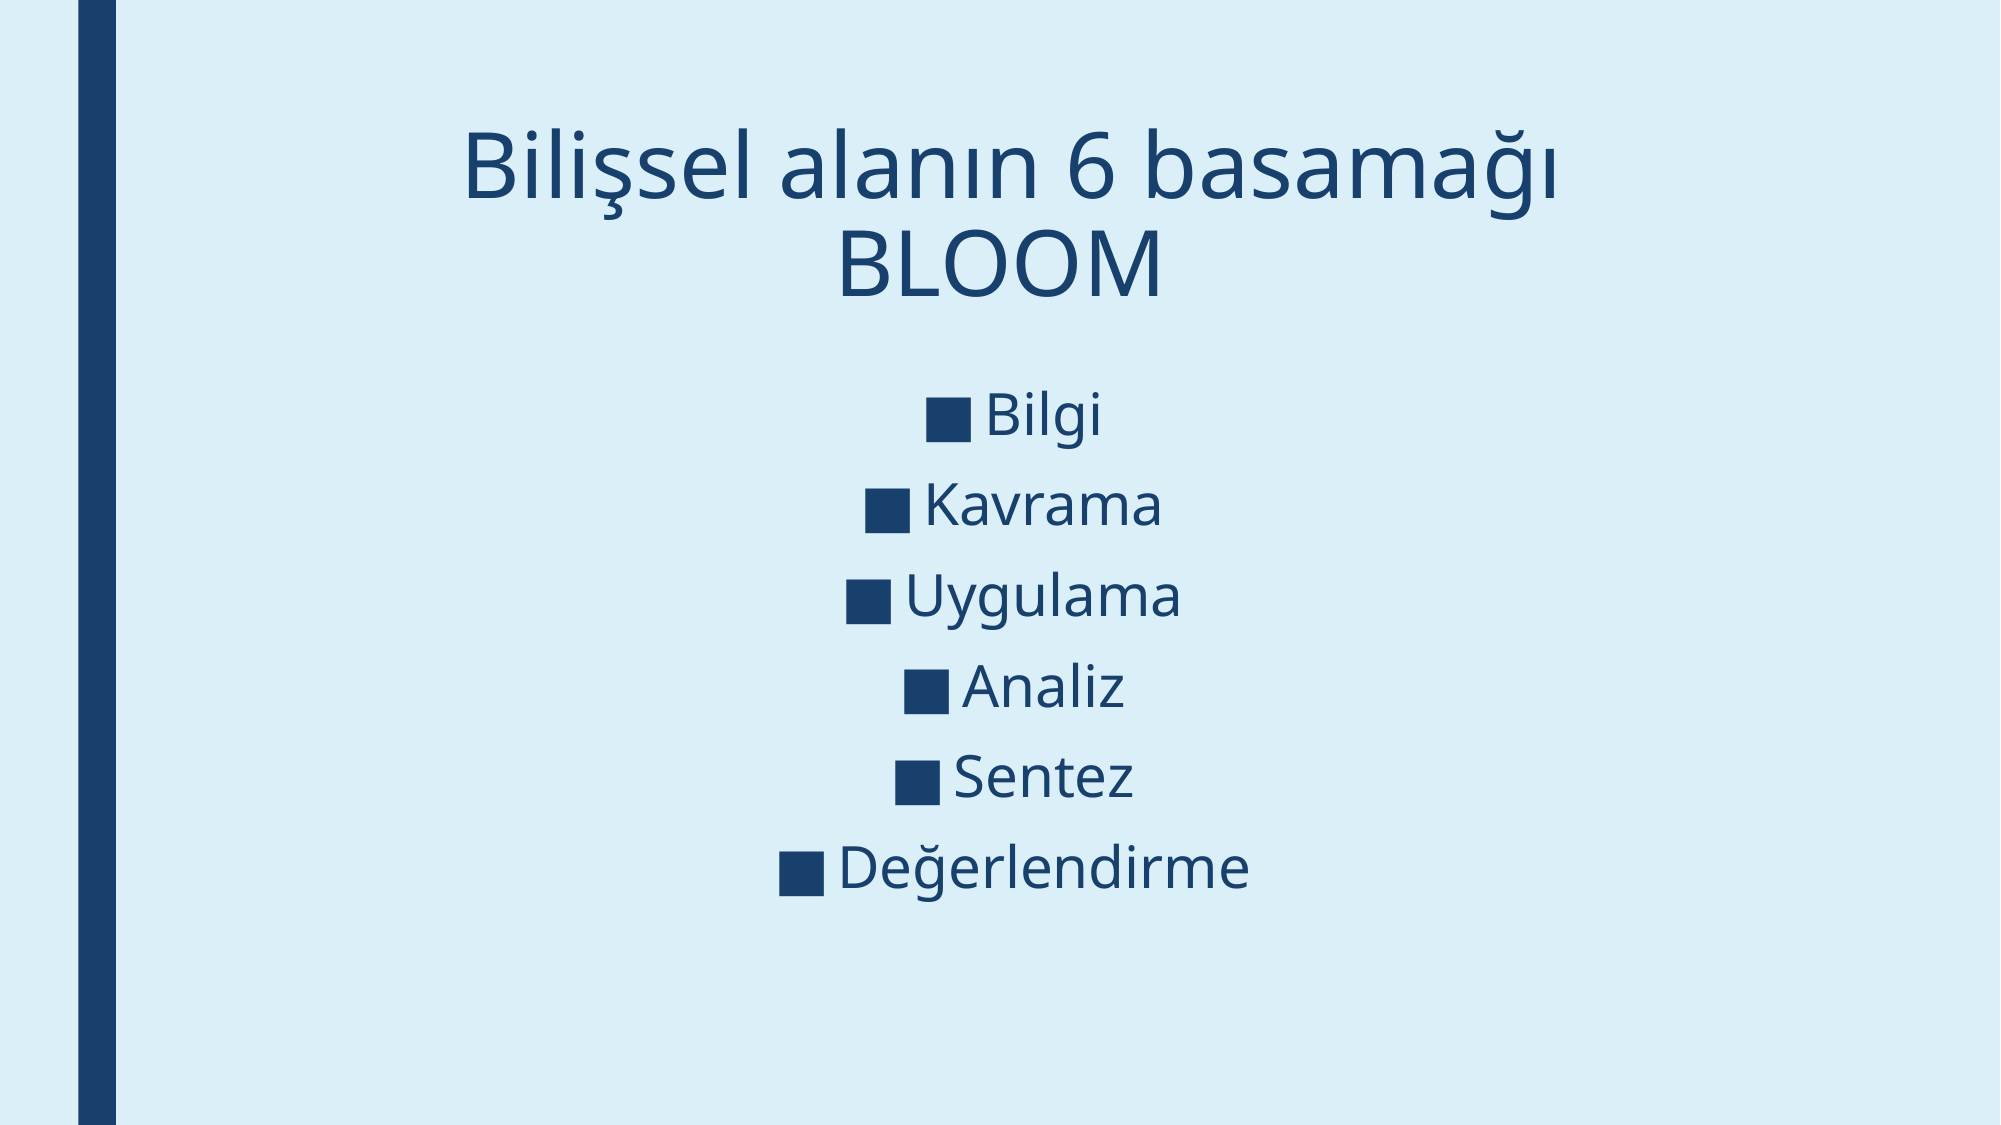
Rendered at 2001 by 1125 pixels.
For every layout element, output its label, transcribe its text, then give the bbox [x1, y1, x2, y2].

list Bilgi Kavrama Uygulama Analiz Sentez Değerlendirme [225, 375, 1800, 963]
title Bilişsel alanın 6 basamağı BLOOM [225, 112, 1800, 357]
